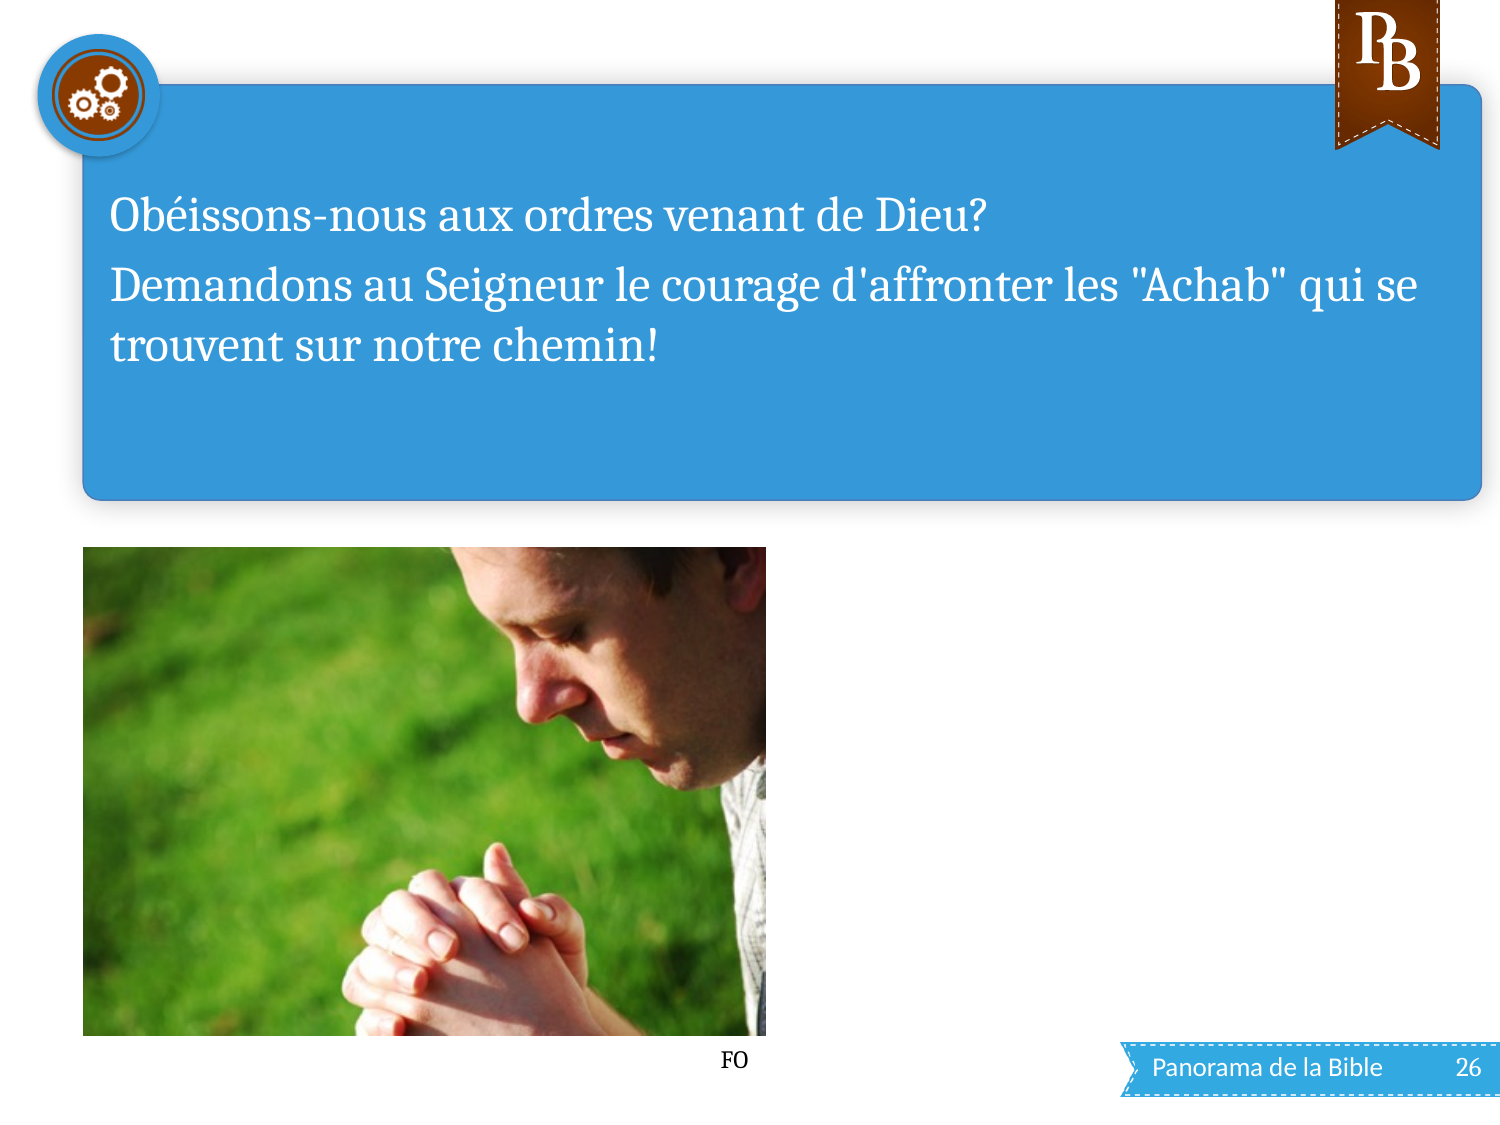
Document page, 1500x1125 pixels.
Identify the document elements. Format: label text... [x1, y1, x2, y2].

text_box FO [705, 1035, 886, 1081]
picture [83, 547, 766, 1036]
picture [1120, 1042, 1500, 1097]
list Obéissons-nous aux ordres venant de Dieu? Demandons au Seigneur le courage d'affronter les "Achab" qui se trouvent sur notre chemin! [95, 173, 1461, 480]
picture [52, 49, 145, 142]
picture [1335, 0, 1440, 150]
